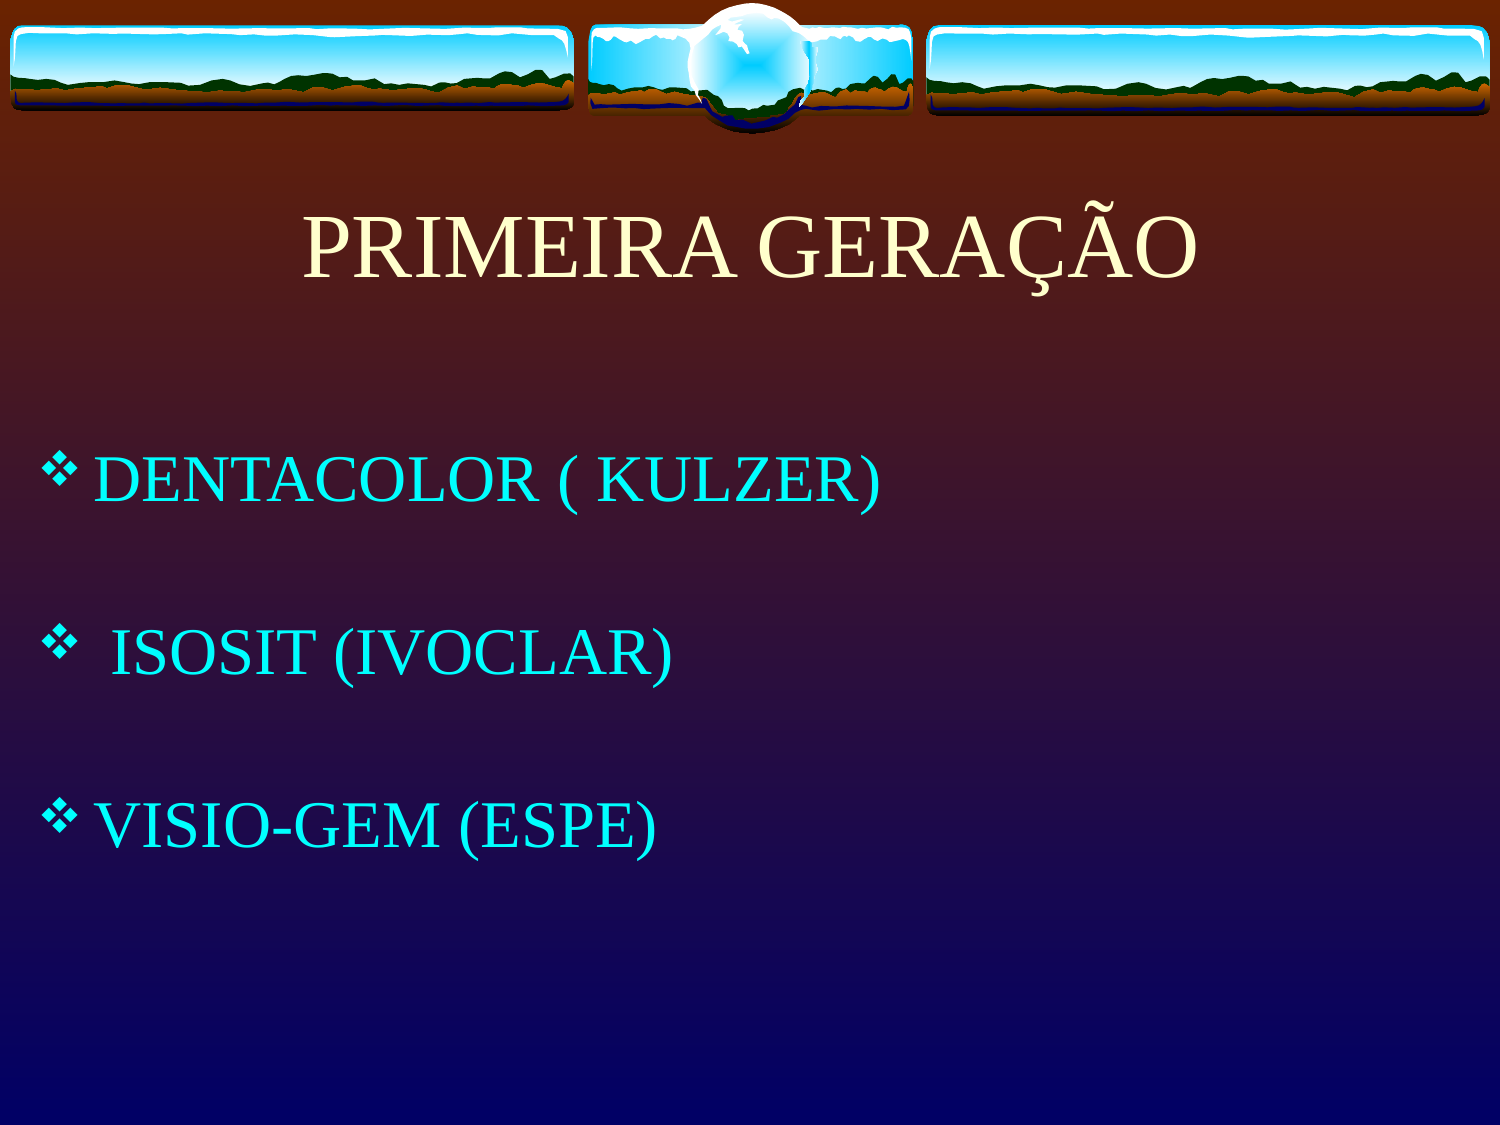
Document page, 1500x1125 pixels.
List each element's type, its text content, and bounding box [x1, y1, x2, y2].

list DENTACOLOR ( KULZER) ISOSIT (IVOCLAR) VISIO-GEM (ESPE) [22, 347, 1482, 1026]
title PRIMEIRA GERAÇÃO [22, 145, 1480, 336]
